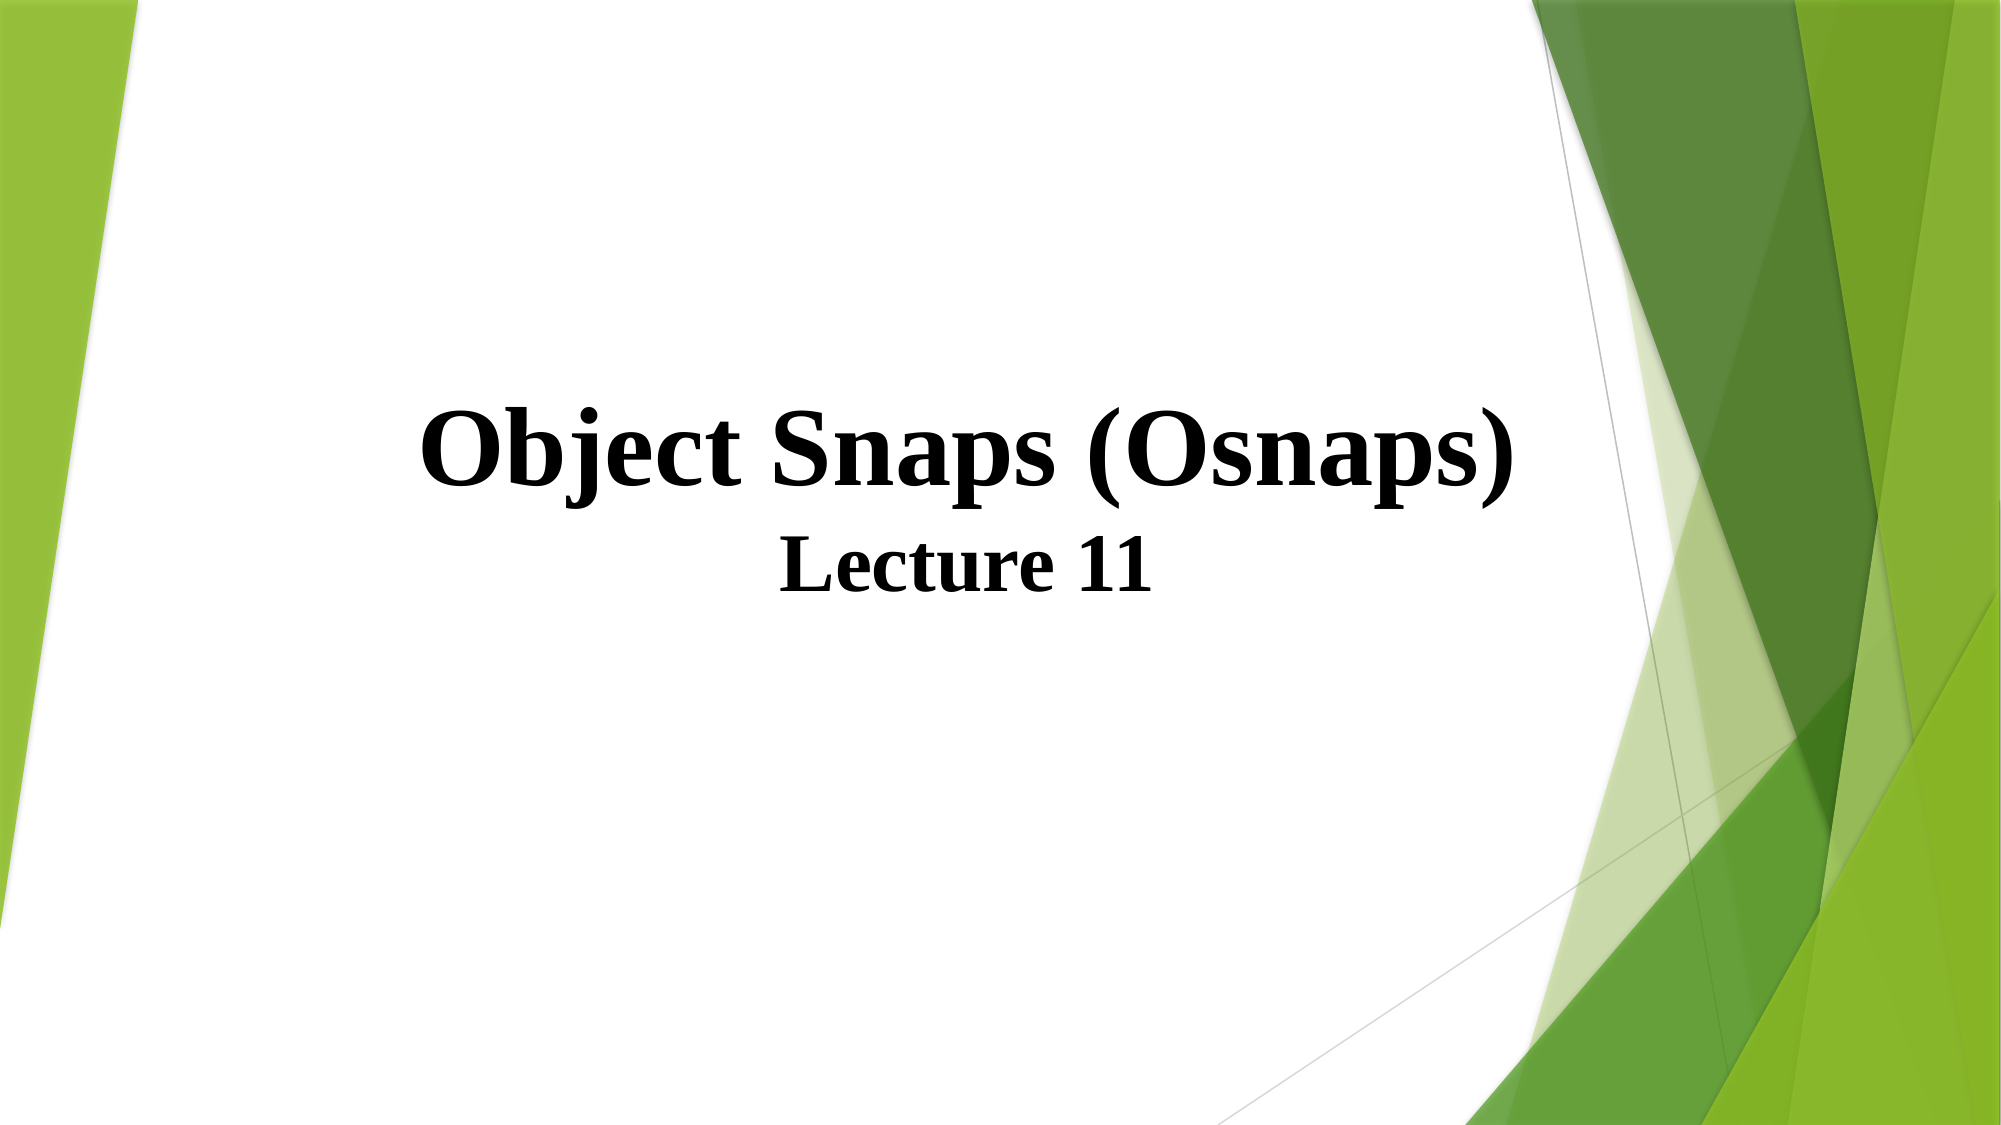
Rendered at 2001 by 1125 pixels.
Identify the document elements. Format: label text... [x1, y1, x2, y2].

title Object Snaps (Osnaps) Lecture 11 [210, 471, 1724, 616]
